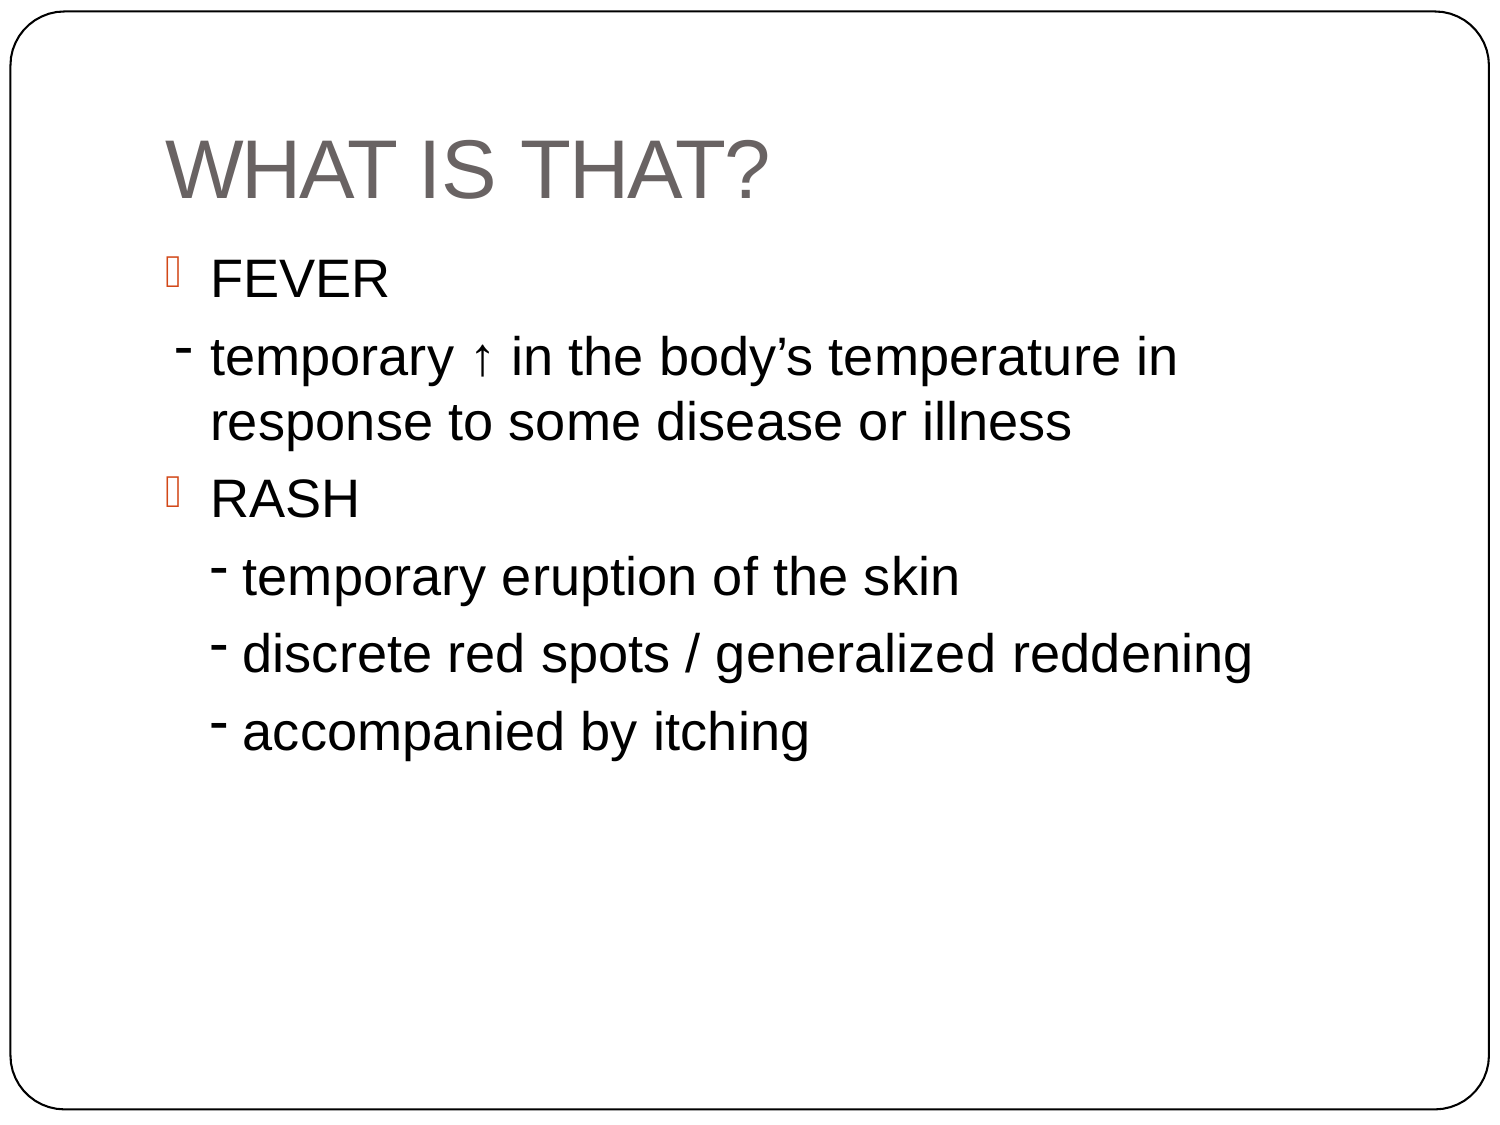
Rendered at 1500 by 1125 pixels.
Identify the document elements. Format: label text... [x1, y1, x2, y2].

text_box FEVER temporary ↑ in the body’s temperature in response to some disease or illness RASH temporary eruption of the skin discrete red spots / generalized reddening accompanied by itching [162, 229, 1293, 761]
title WHAT IS THAT? [162, 113, 785, 229]
